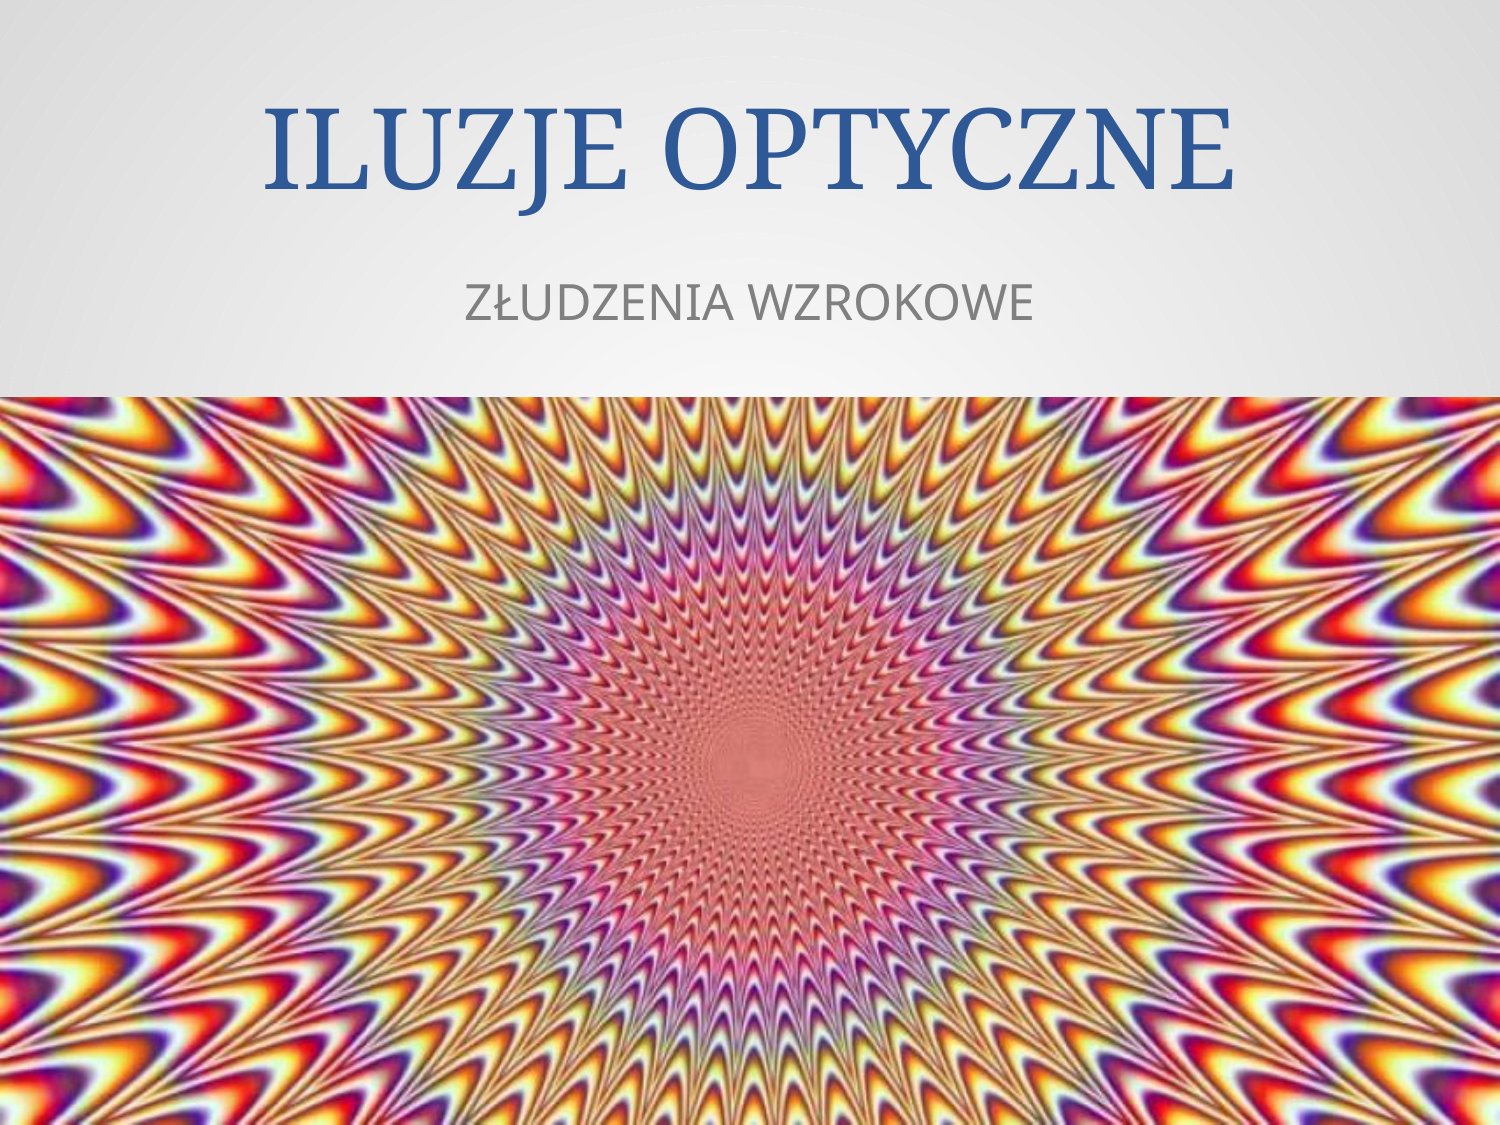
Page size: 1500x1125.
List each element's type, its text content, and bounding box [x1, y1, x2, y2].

list ZŁUDZENIA WZROKOWE [75, 262, 1425, 386]
title ILUZJE OPTYCZNE [75, 0, 1425, 220]
picture [0, 396, 1500, 1125]
